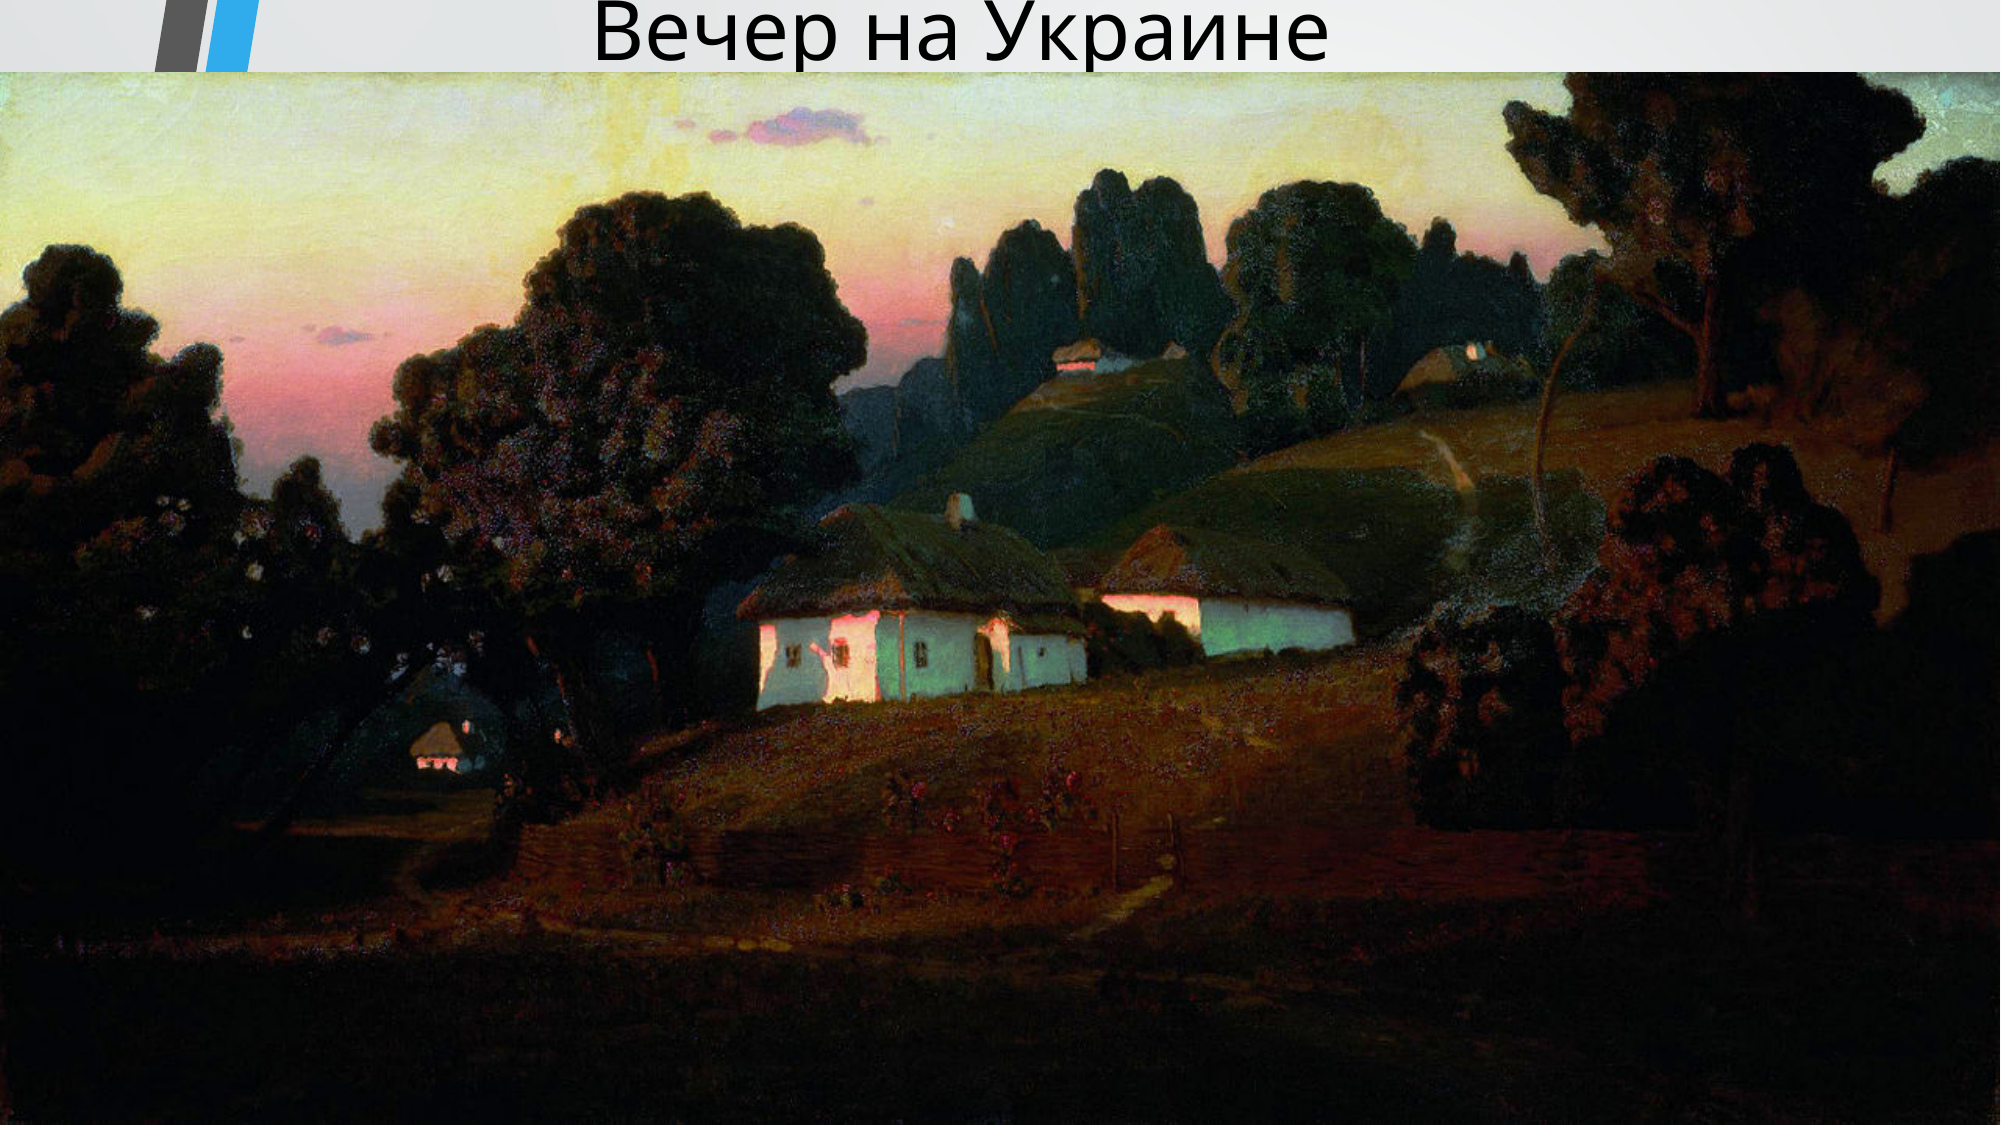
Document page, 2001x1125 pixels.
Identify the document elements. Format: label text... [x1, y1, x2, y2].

title Вечер на Украине [139, 0, 1784, 72]
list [0, 72, 2000, 1125]
